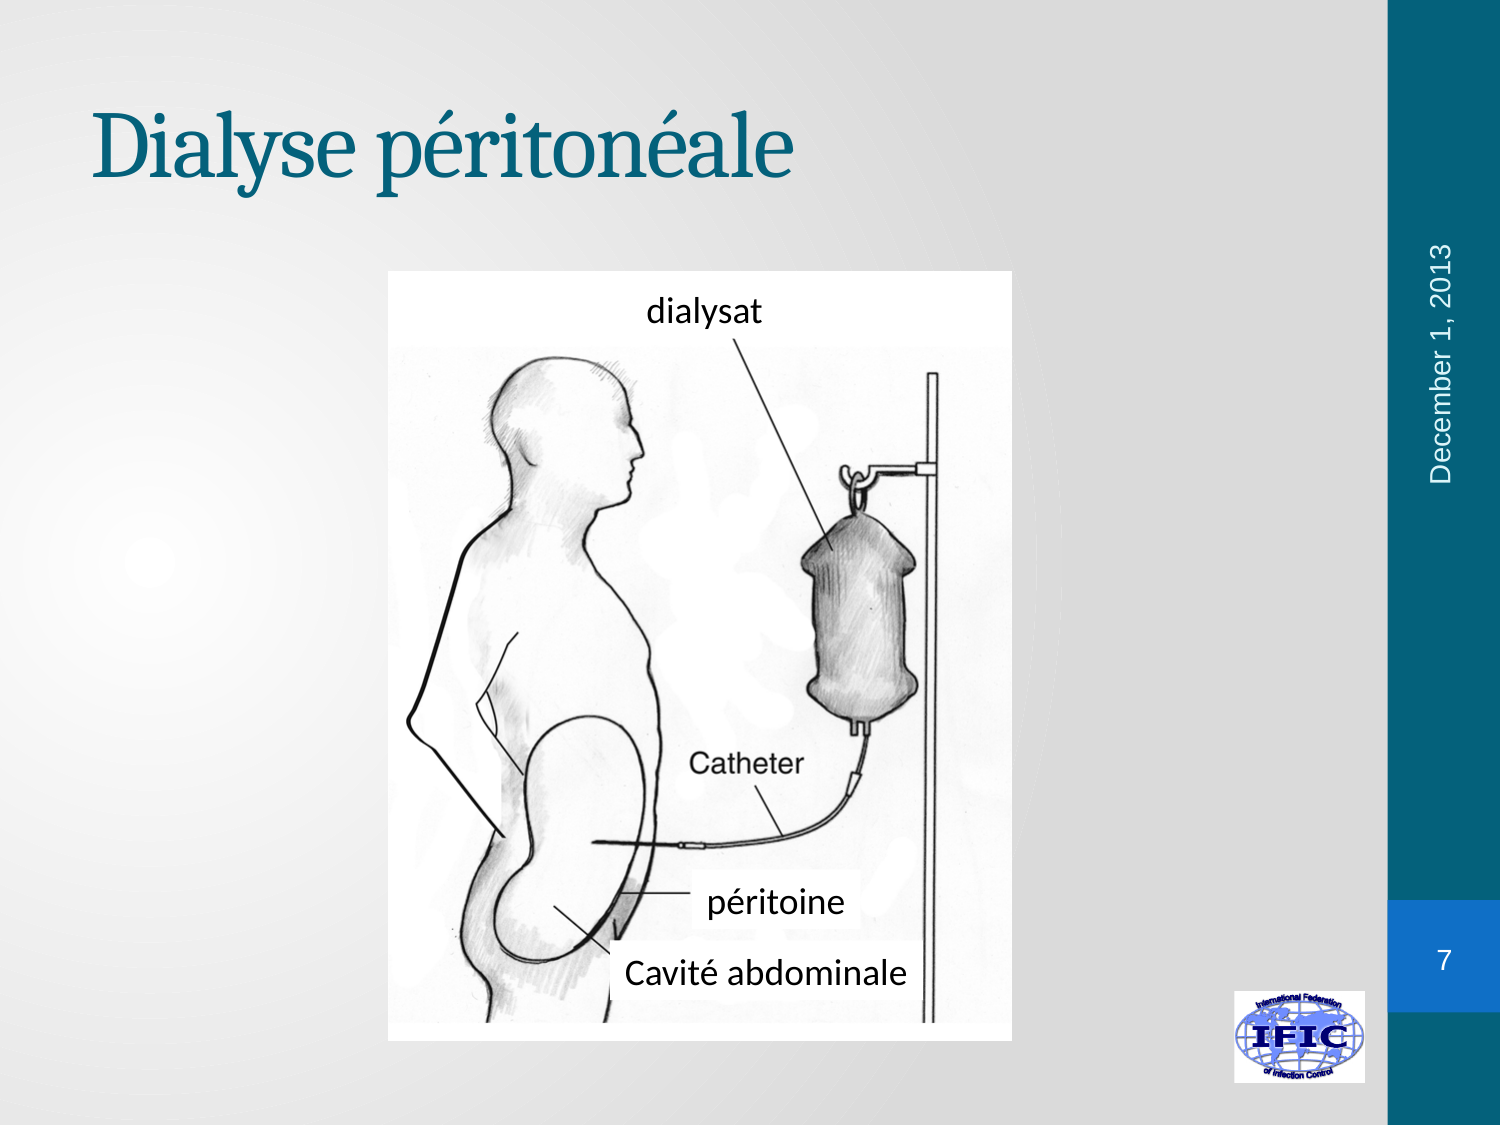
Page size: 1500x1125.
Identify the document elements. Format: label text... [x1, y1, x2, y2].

slide_number 7 [1397, 924, 1492, 994]
picture [1234, 991, 1365, 1083]
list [387, 271, 1012, 1042]
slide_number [1408, 100, 1469, 501]
title Dialyse péritonéale [75, 45, 1325, 233]
